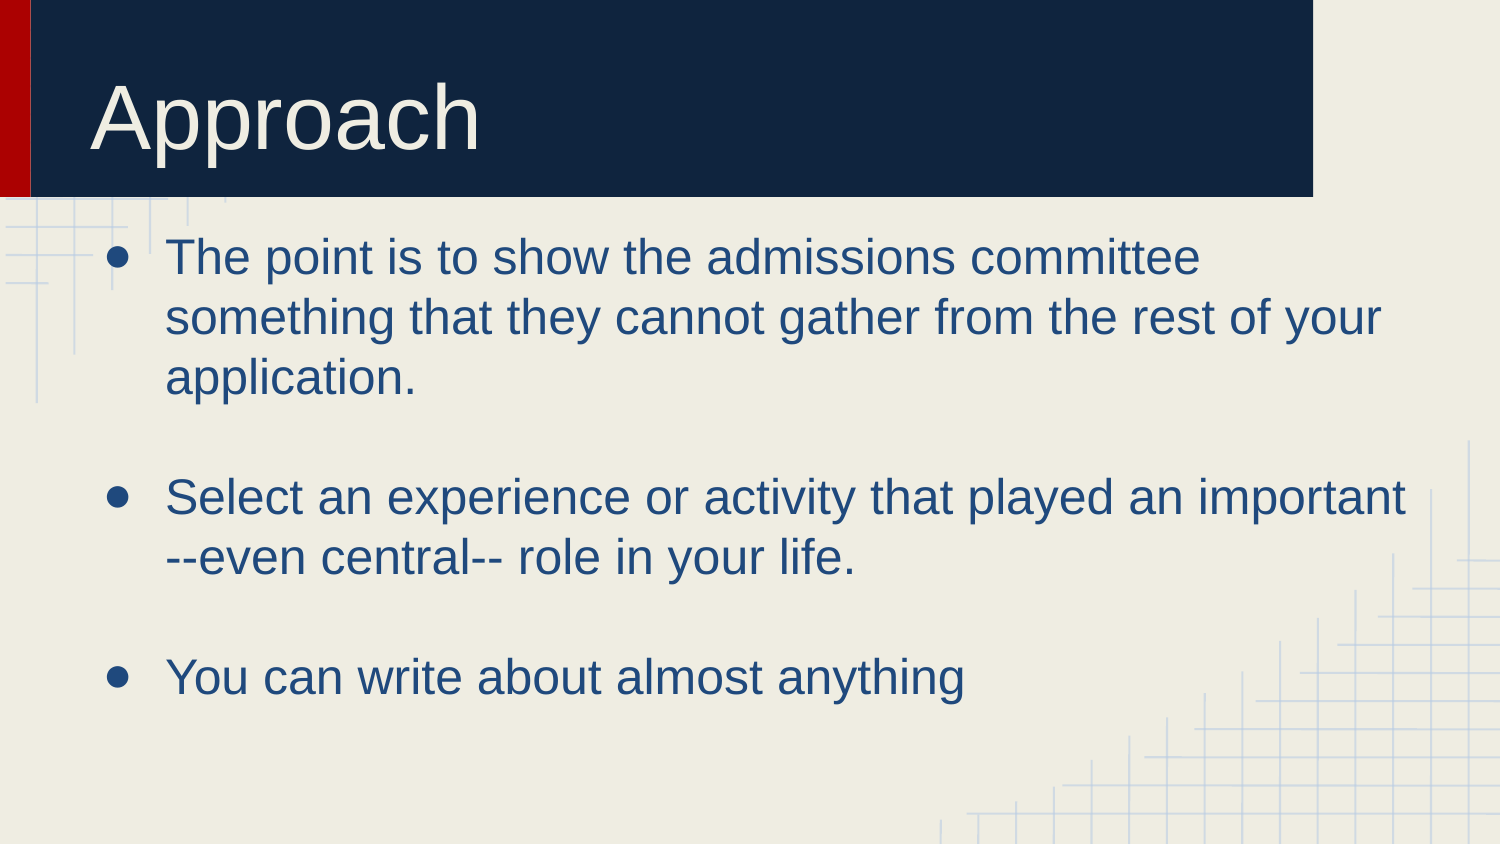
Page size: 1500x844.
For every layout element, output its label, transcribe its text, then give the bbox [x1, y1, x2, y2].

title Approach [75, 16, 1276, 183]
list The point is to show the admissions committee something that they cannot gather from the rest of your application. Select an experience or activity that played an important --even central-- role in your life. You can write about almost anything [75, 209, 1425, 806]
